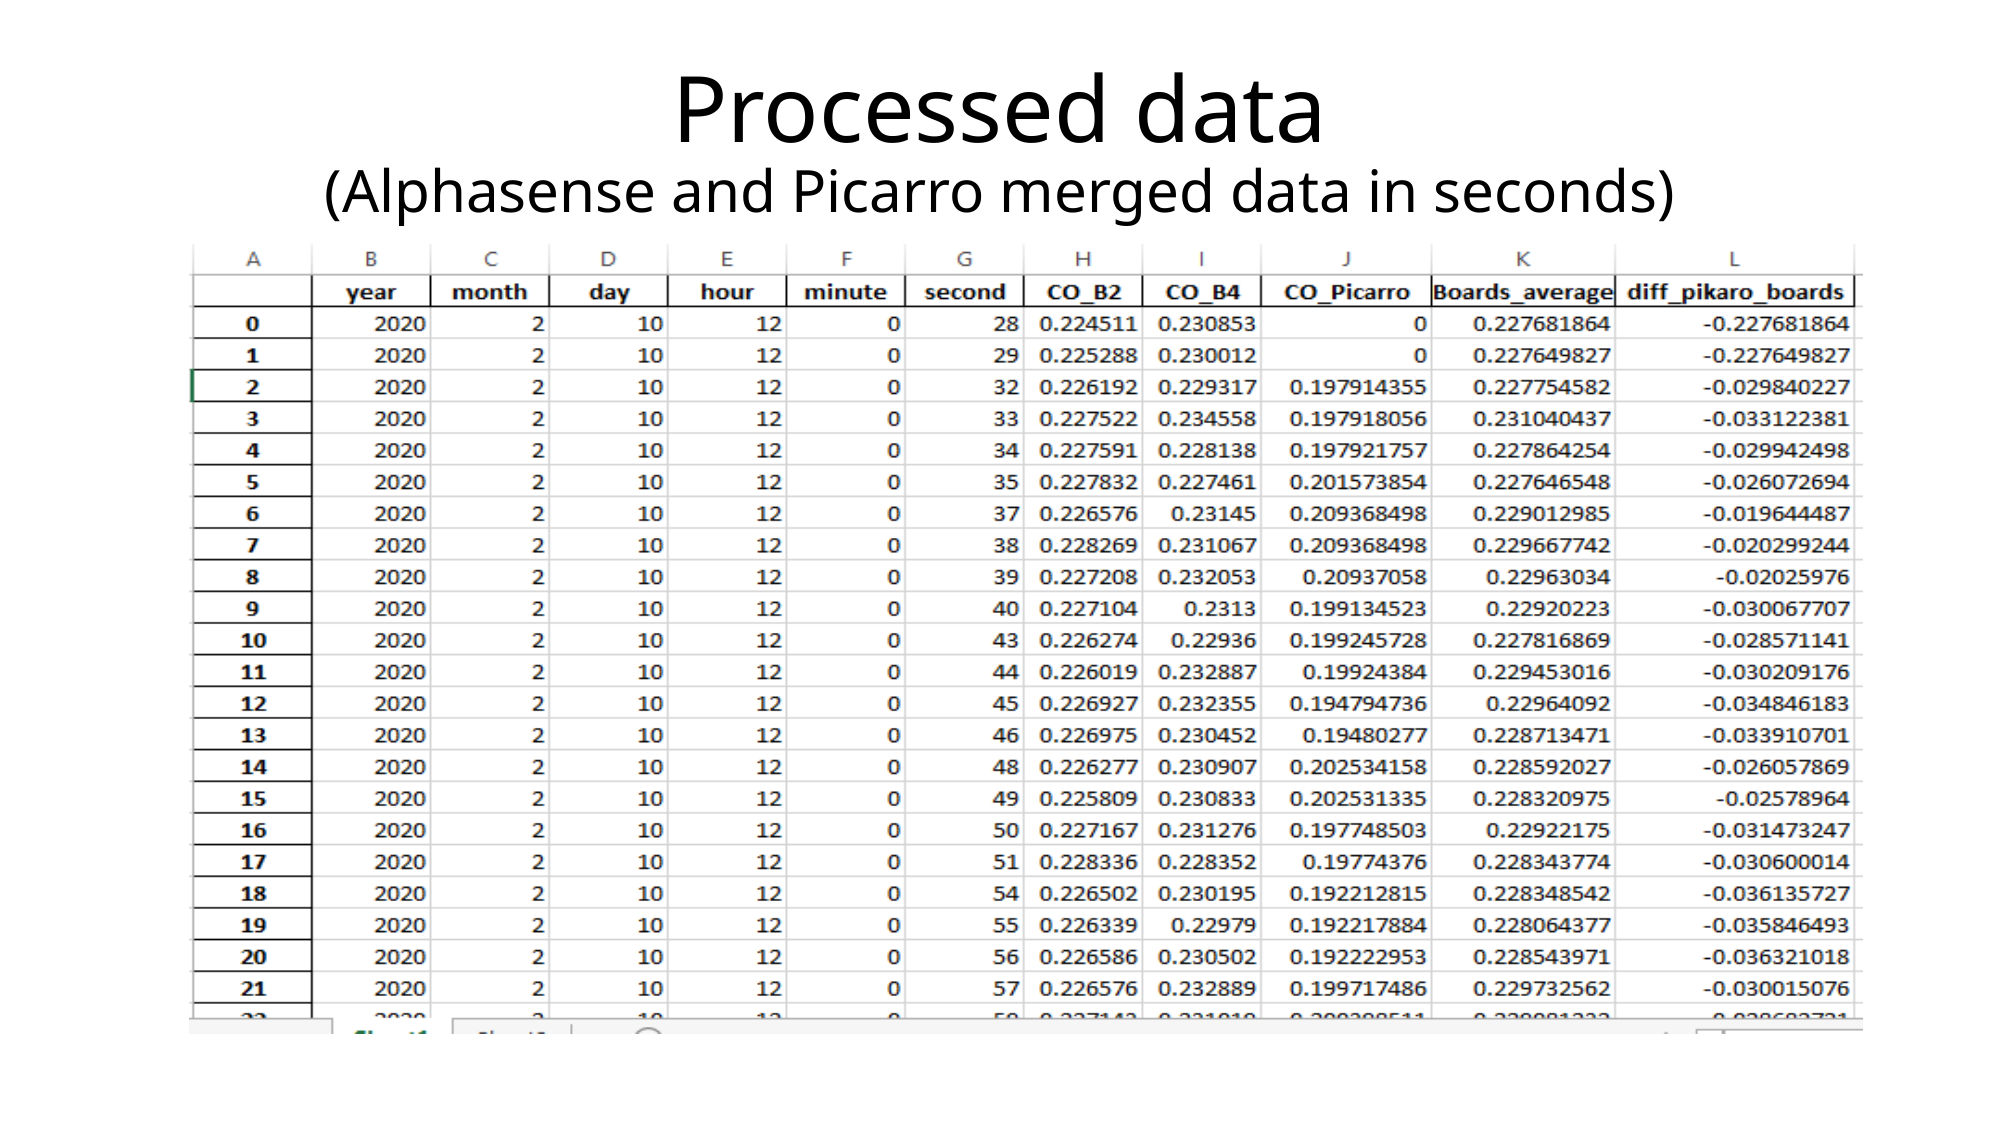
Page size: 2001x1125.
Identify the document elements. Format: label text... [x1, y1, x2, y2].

title Processed data (Alphasense and Picarro merged data in seconds) [137, 46, 1863, 242]
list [189, 241, 1863, 1034]
